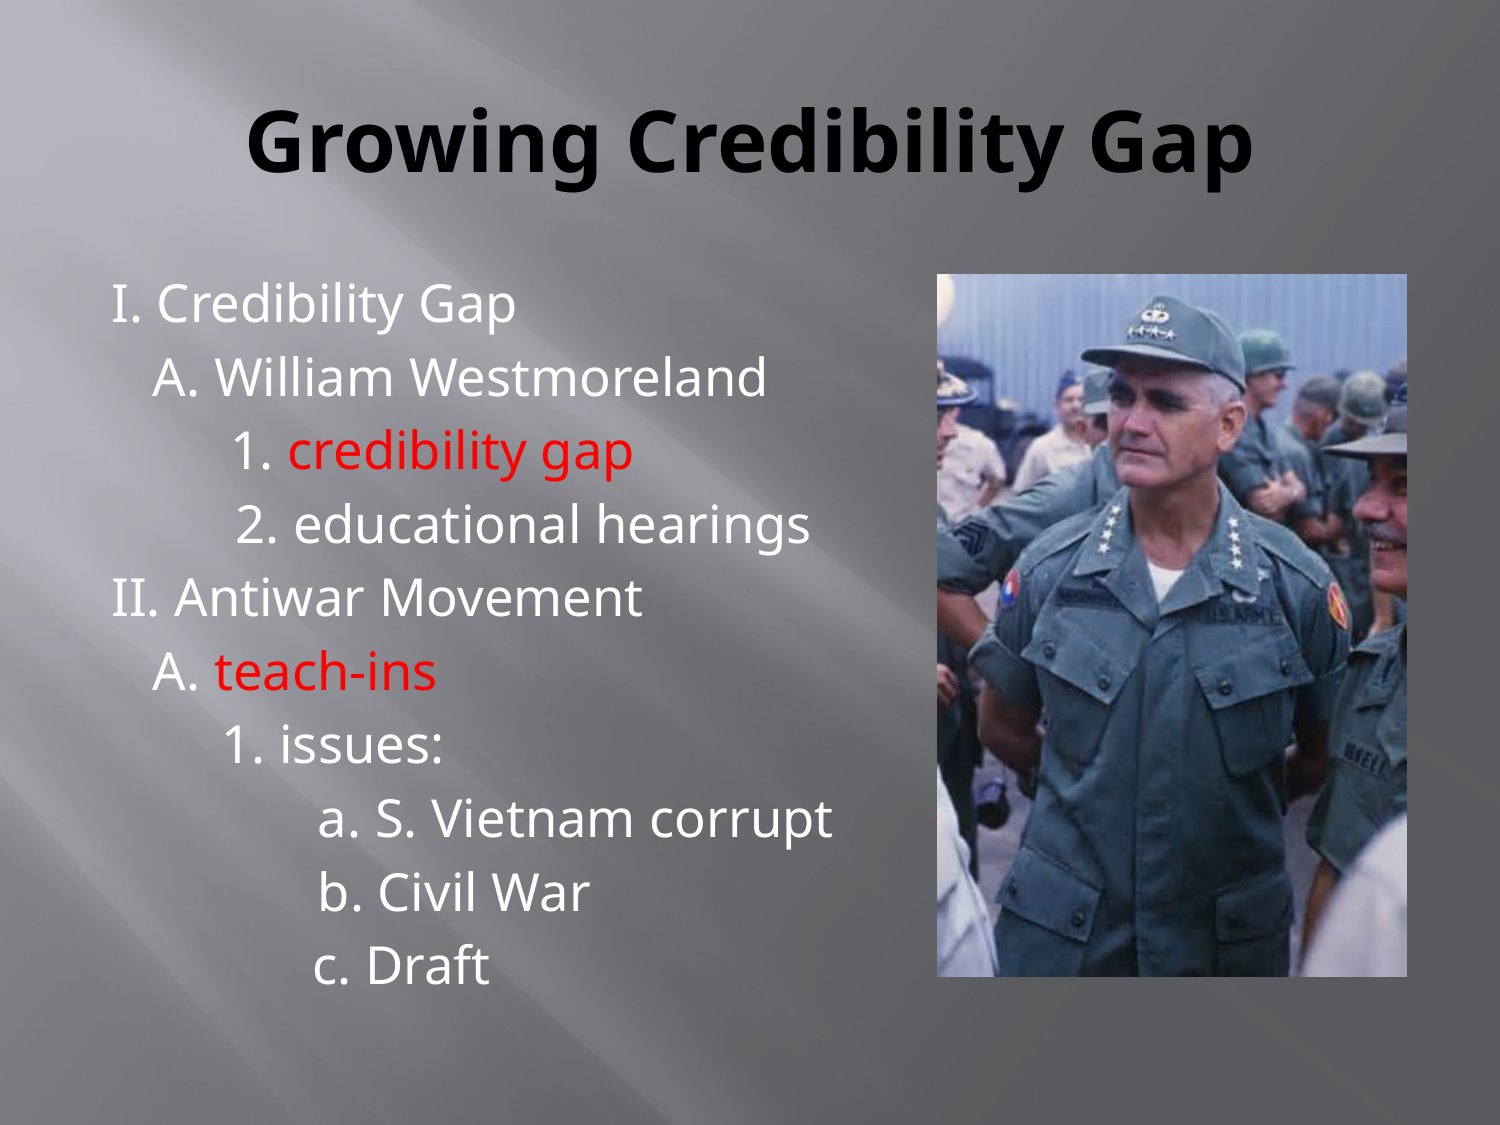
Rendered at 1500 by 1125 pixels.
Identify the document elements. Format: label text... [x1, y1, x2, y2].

list I. Credibility Gap A. William Westmoreland 1. credibility gap 2. educational hearings II. Antiwar Movement A. teach-ins 1. issues: a. S. Vietnam corrupt b. Civil War c. Draft [75, 262, 950, 1005]
title Growing Credibility Gap [75, 45, 1425, 233]
picture [937, 274, 1407, 977]
